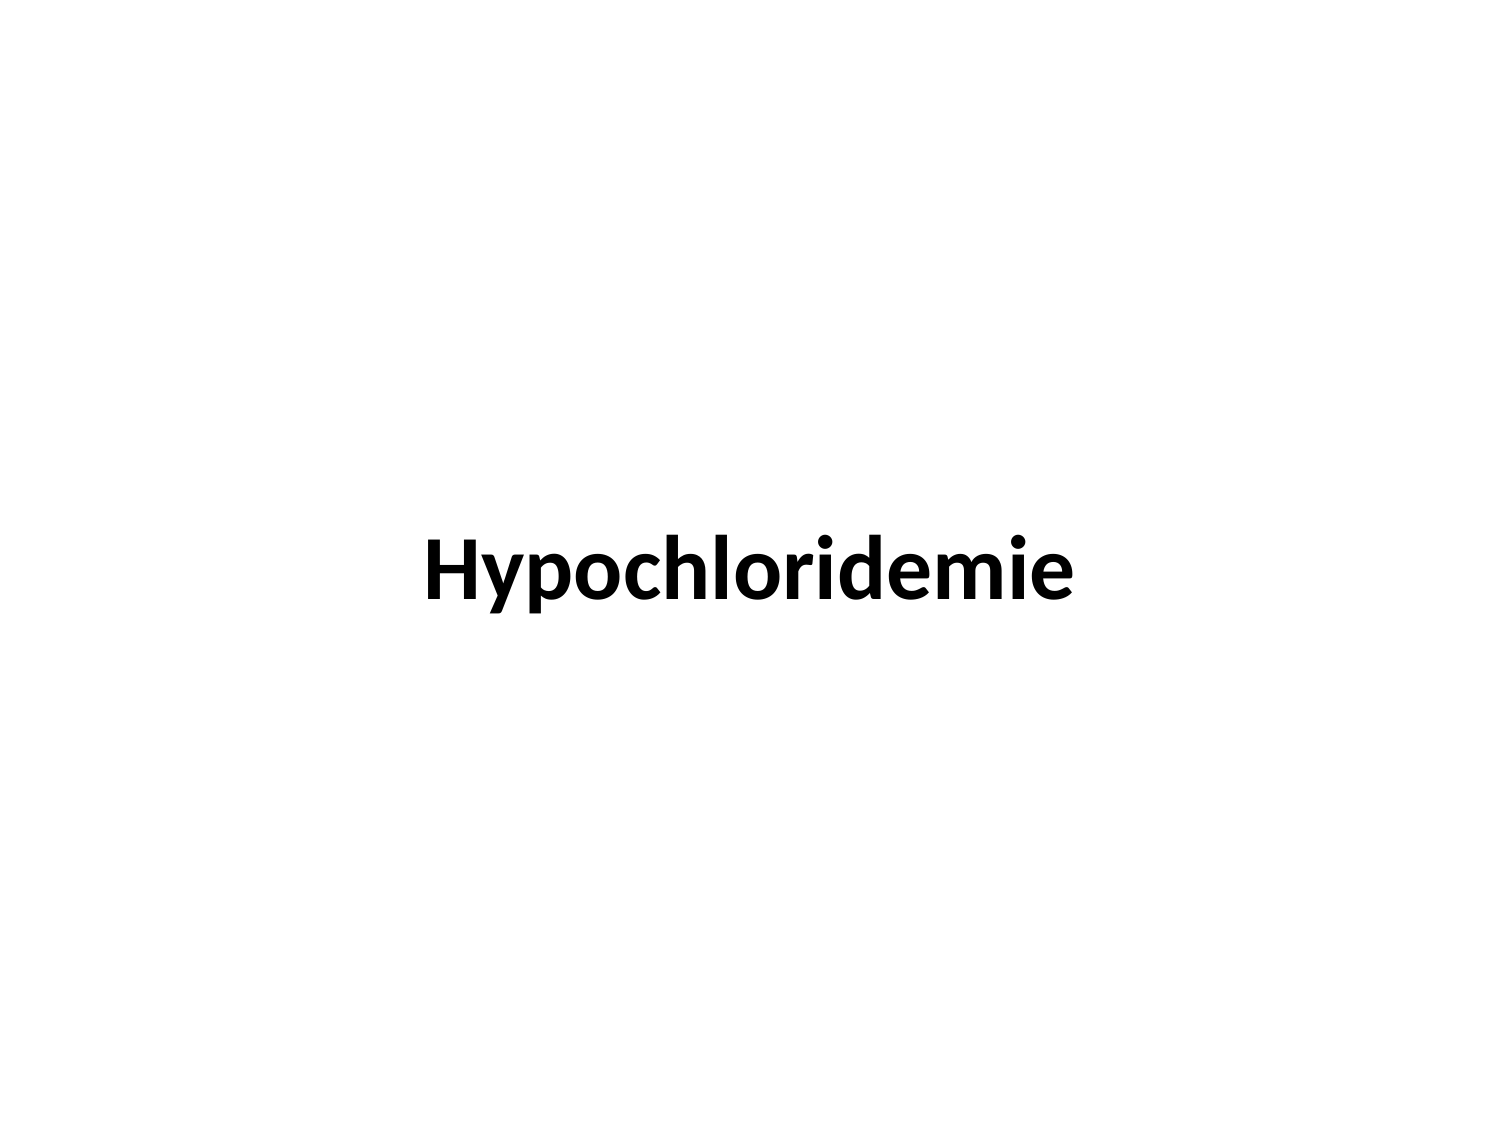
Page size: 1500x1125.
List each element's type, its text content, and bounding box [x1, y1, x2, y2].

title Hypochloridemie [75, 468, 1425, 657]
